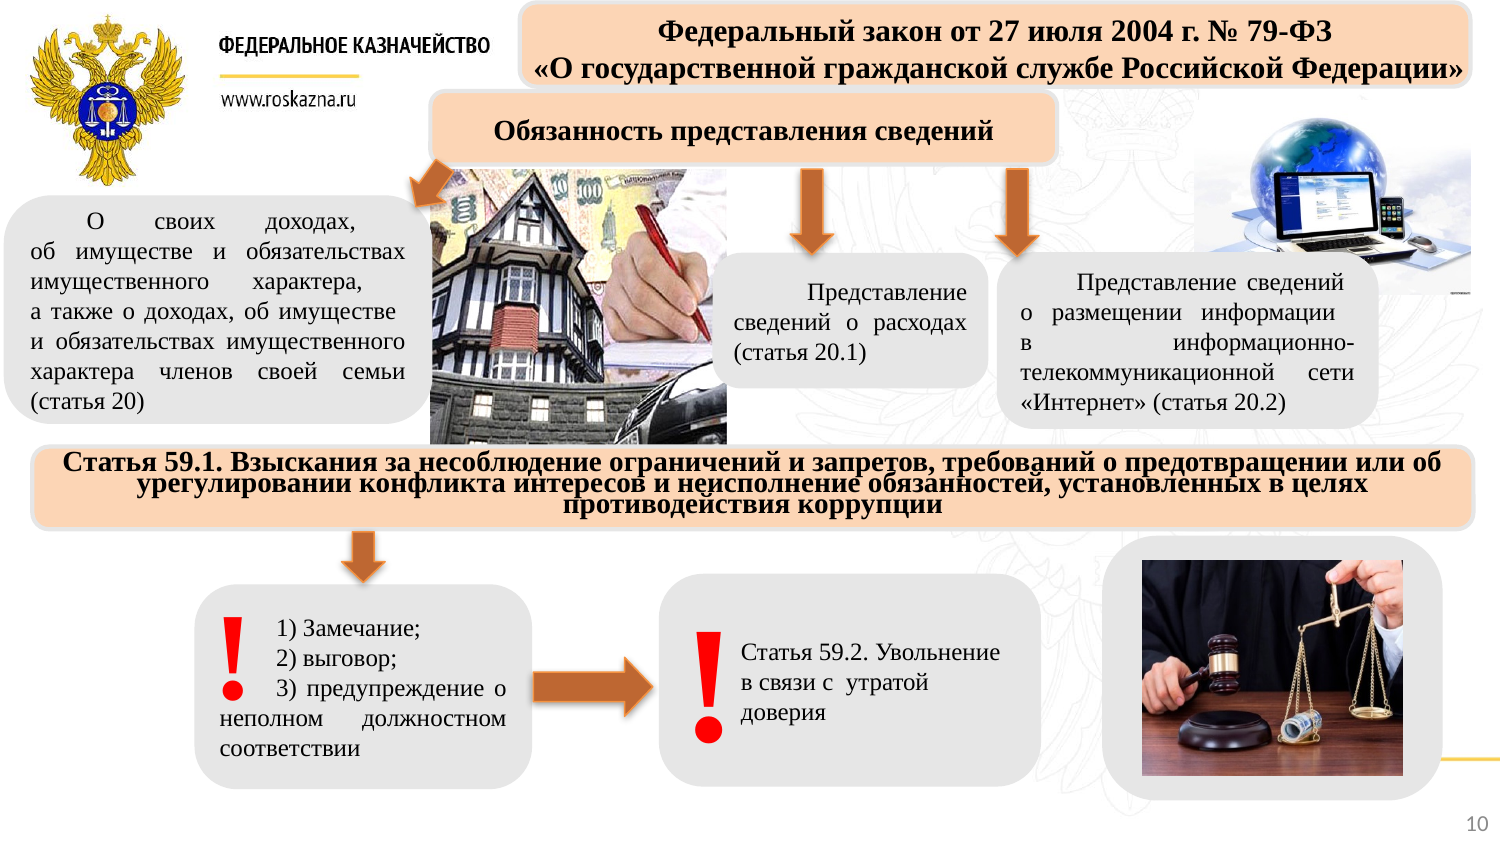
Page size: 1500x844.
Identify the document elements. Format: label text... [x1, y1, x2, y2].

text_box Статья 59.2. Увольнение в связи с утратой доверия [658, 594, 666, 767]
text_box [789, 168, 835, 256]
text_box Статья 59.2. Увольнение в связи с утратой доверия [685, 573, 1042, 787]
text_box [409, 172, 426, 208]
text_box [340, 531, 386, 584]
picture [0, 0, 1500, 844]
picture [1142, 560, 1403, 776]
text_box 1) Замечание; 2) выговор; 3) предупреждение о неполном должностном соответствии [194, 584, 533, 790]
text_box Представление сведений о размещении информации в информационно-телекоммуникационной сети «Интернет» (статья 20.2) [996, 252, 1379, 429]
text_box [532, 656, 654, 718]
text_box [994, 168, 1040, 258]
text_box О своих доходах, об имуществе и обязательствах имущественного характера, а также о доходах, об имуществе и обязательствах имущественного характера членов своей семьи (статья 20) [3, 195, 425, 424]
text_box [426, 158, 449, 171]
text_box ! [197, 567, 269, 733]
text_box [1102, 535, 1443, 801]
text_box Представление сведений о расходах (статья 20.1) [732, 252, 989, 389]
text_box Федеральный закон от 27 июля 2004 г. № 79-ФЗ «О государственной гражданской службе Российской Федерации» [502, 2, 1496, 92]
text_box Обязанность представления сведений [428, 88, 1060, 167]
text_box ! [666, 567, 753, 783]
text_box Статья 59.1. Взыскания за несоблюдение ограничений и запретов, требований о предотвращении или об урегулировании конфликта интересов и неисполнение обязанностей, установленных в целях противодействия коррупции [30, 444, 1476, 532]
text_box 10 [1151, 799, 1500, 844]
